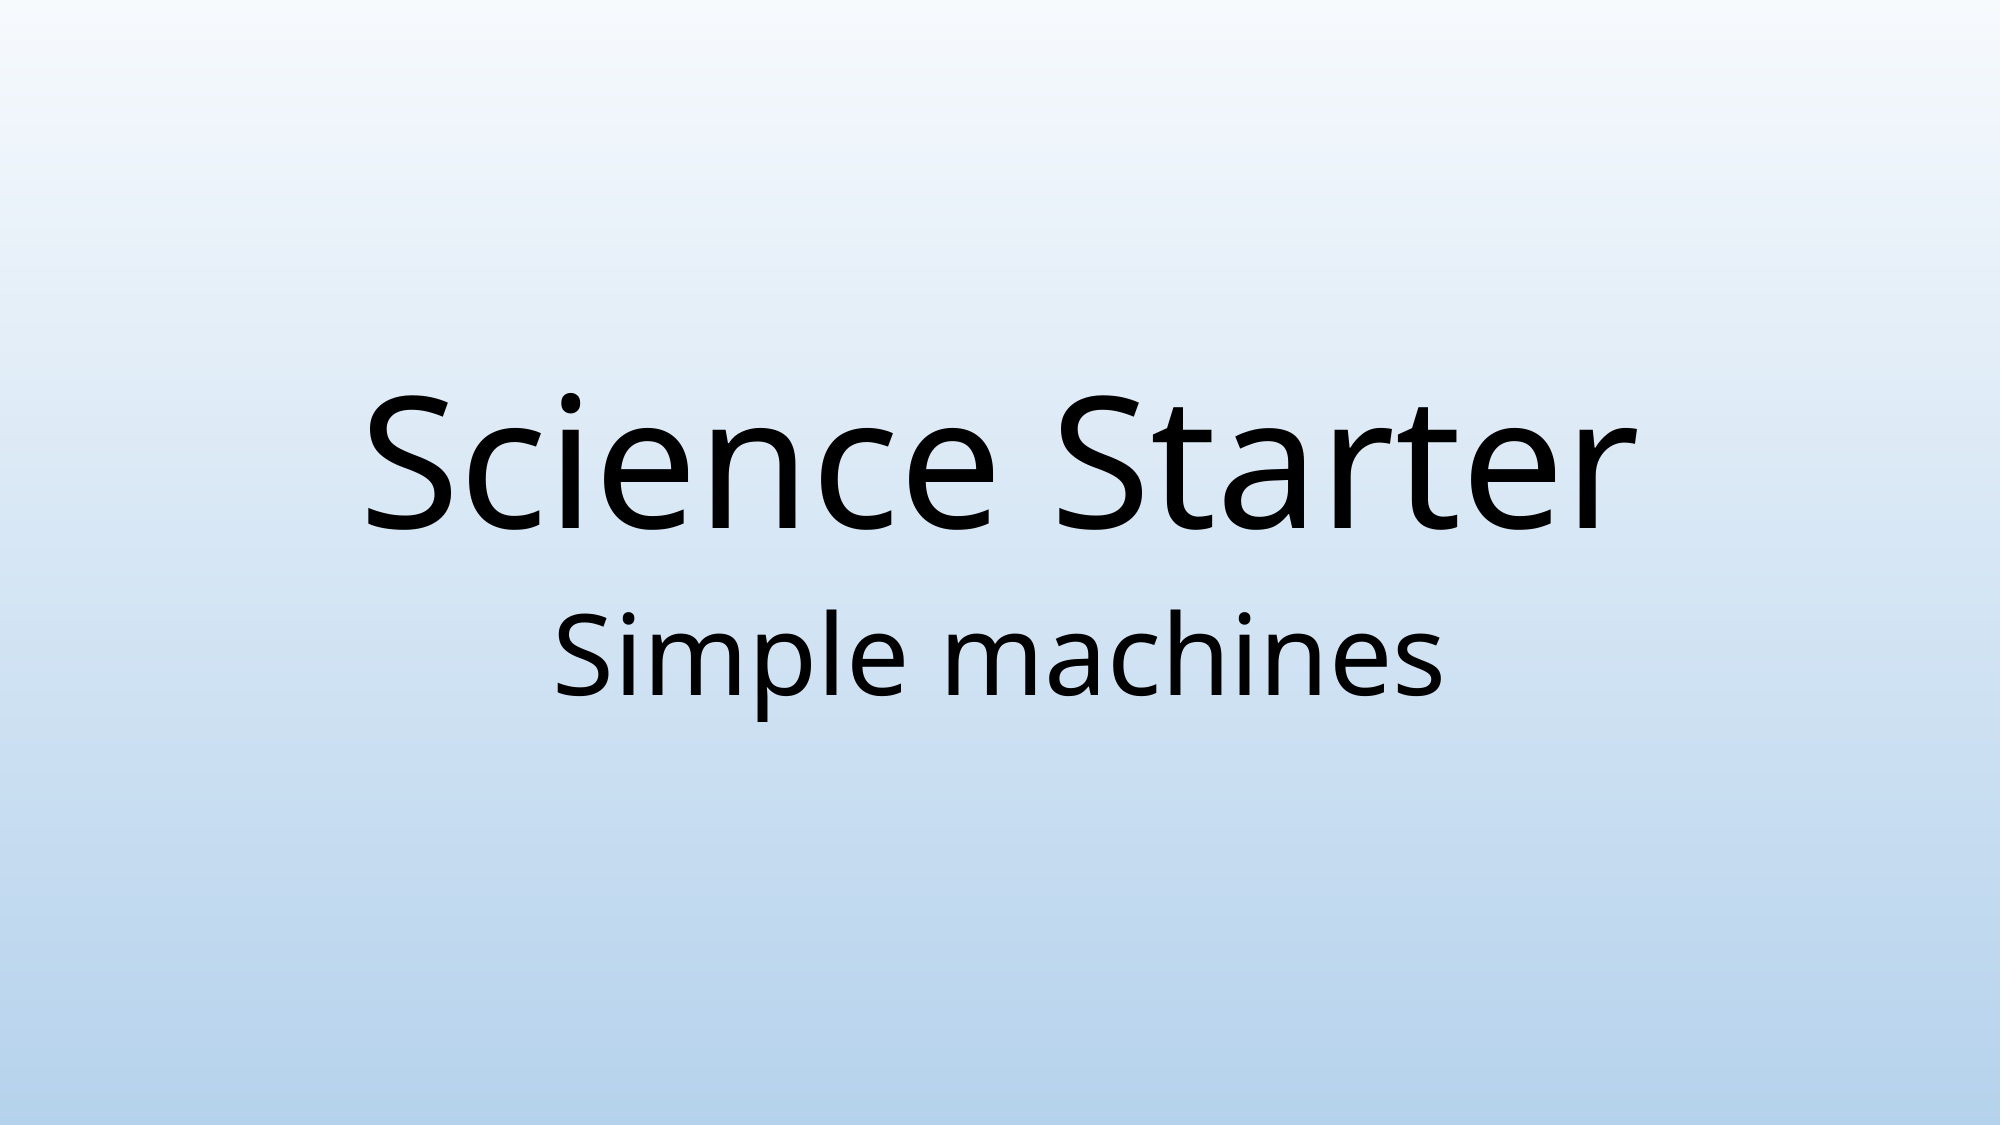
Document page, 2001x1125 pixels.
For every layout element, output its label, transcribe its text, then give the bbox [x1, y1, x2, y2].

subtitle Simple machines [249, 590, 1750, 863]
title Science Starter [249, 184, 1750, 576]
